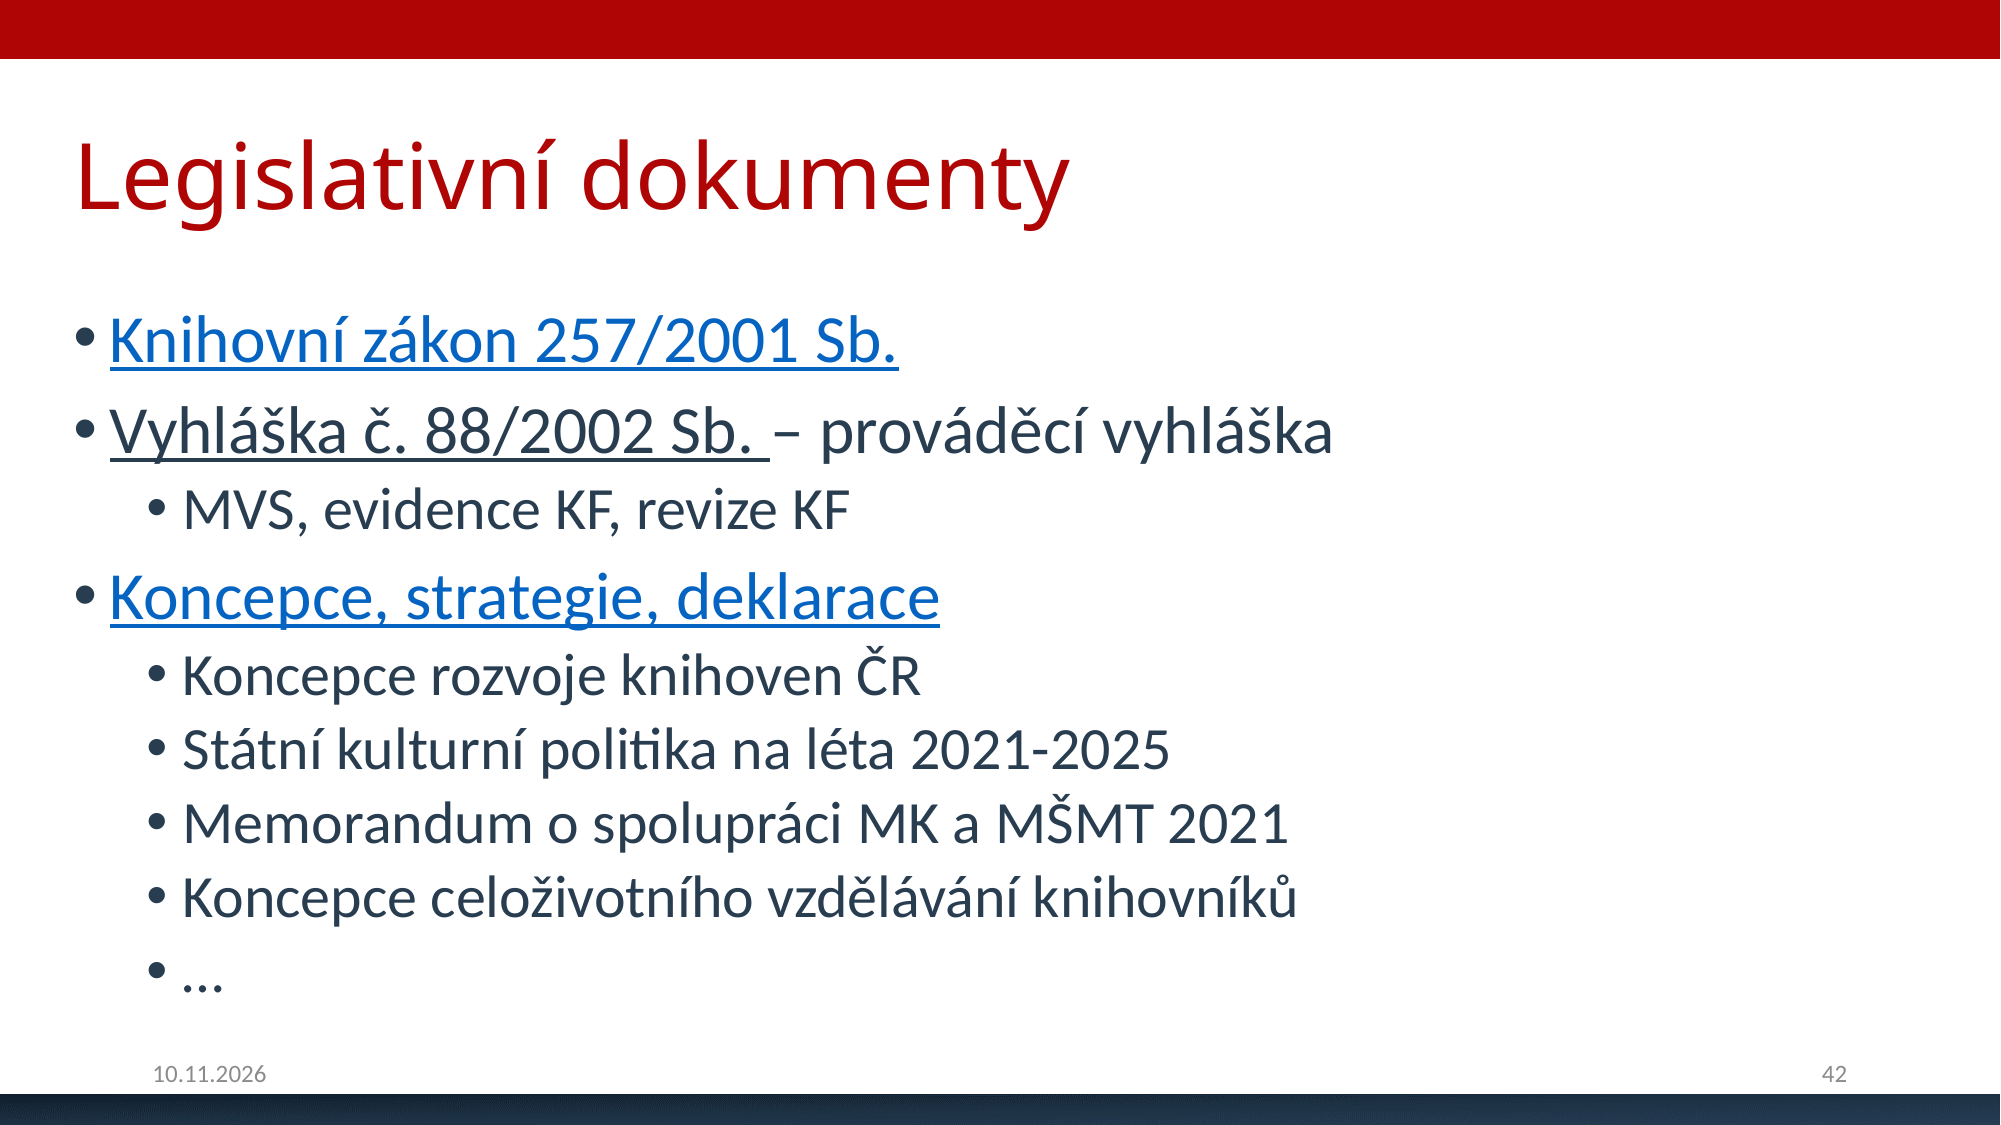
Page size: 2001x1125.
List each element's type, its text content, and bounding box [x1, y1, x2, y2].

picture [0, 1094, 2000, 1125]
title Legislativní dokumenty [58, 59, 1863, 278]
list Knihovní zákon 257/2001 Sb. Vyhláška č. 88/2002 Sb. – prováděcí vyhláška MVS, evidence KF, revize KF Koncepce, strategie, deklarace Koncepce rozvoje knihoven ČR Státní kulturní politika na léta 2021-2025 Memorandum o spolupráci MK a MŠMT 2021 Koncepce celoživotního vzdělávání knihovníků … [58, 296, 1831, 1017]
slide_number 42 [1412, 1042, 1863, 1094]
picture [0, 0, 2000, 59]
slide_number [137, 1042, 588, 1094]
